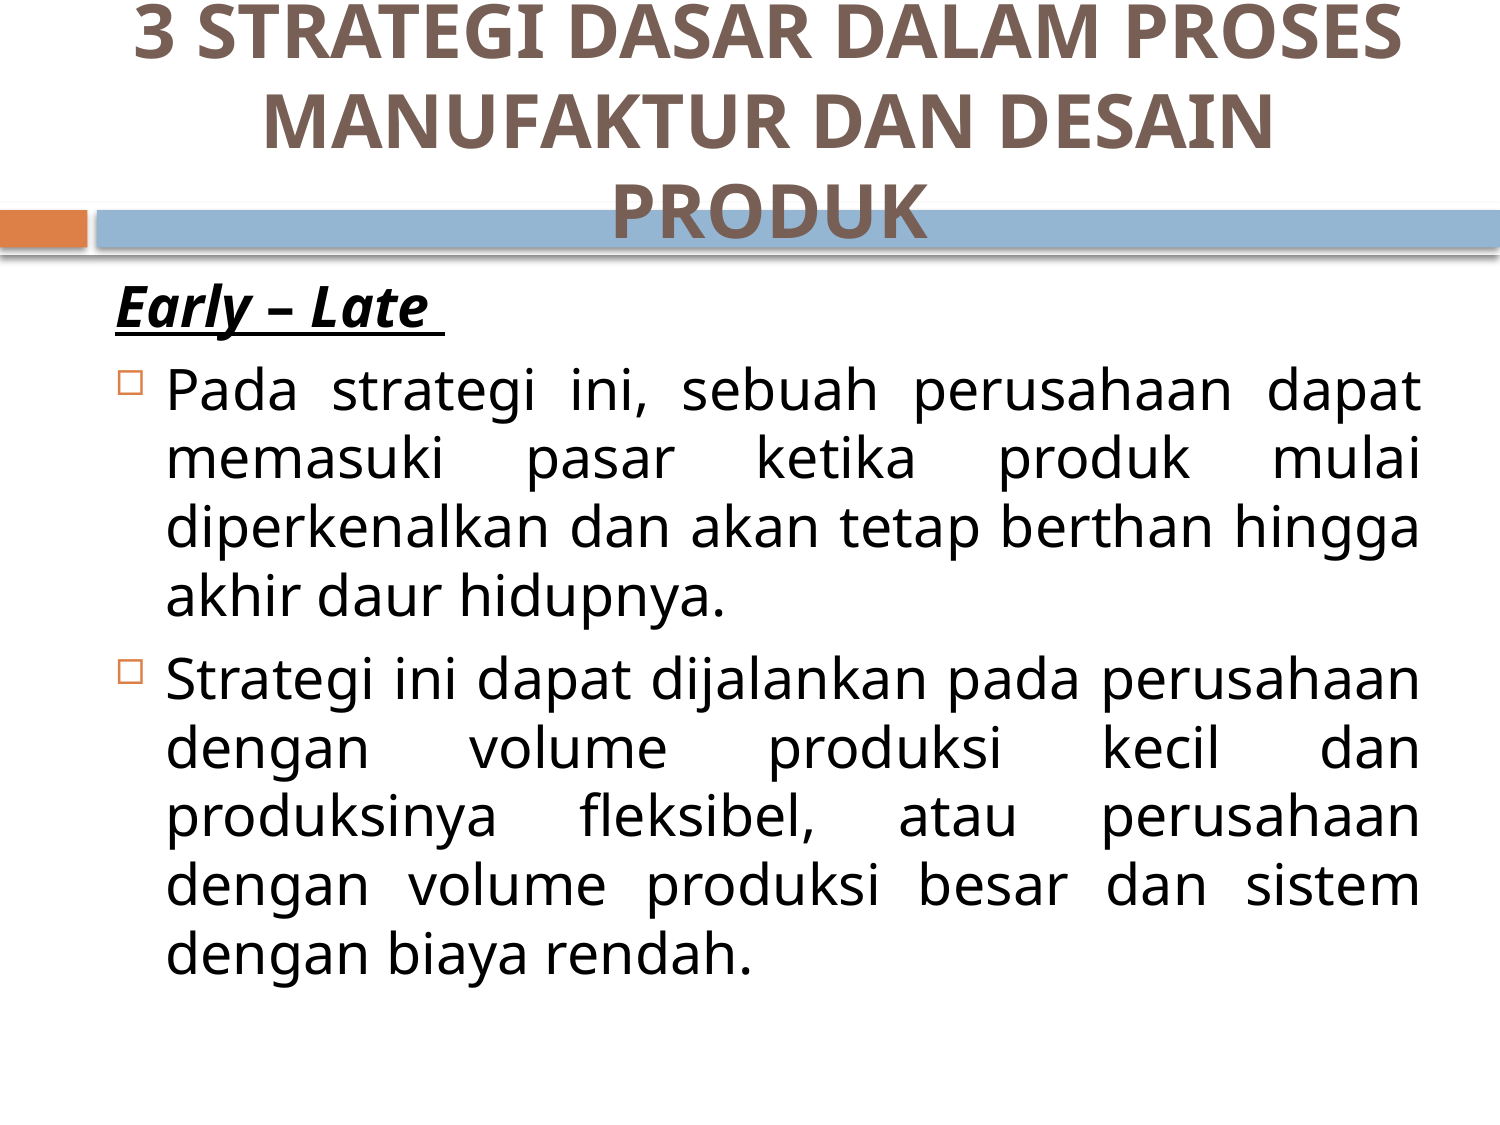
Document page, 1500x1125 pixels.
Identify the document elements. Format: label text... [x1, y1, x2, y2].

list Early – Late Pada strategi ini, sebuah perusahaan dapat memasuki pasar ketika produk mulai diperkenalkan dan akan tetap berthan hingga akhir daur hidupnya. Strategi ini dapat dijalankan pada perusahaan dengan volume produksi kecil dan produksinya fleksibel, atau perusahaan dengan volume produksi besar dan sistem dengan biaya rendah. [100, 262, 1438, 1000]
title 3 STRATEGI DASAR DALAM PROSES MANUFAKTUR DAN DESAIN PRODUK [100, 37, 1438, 200]
